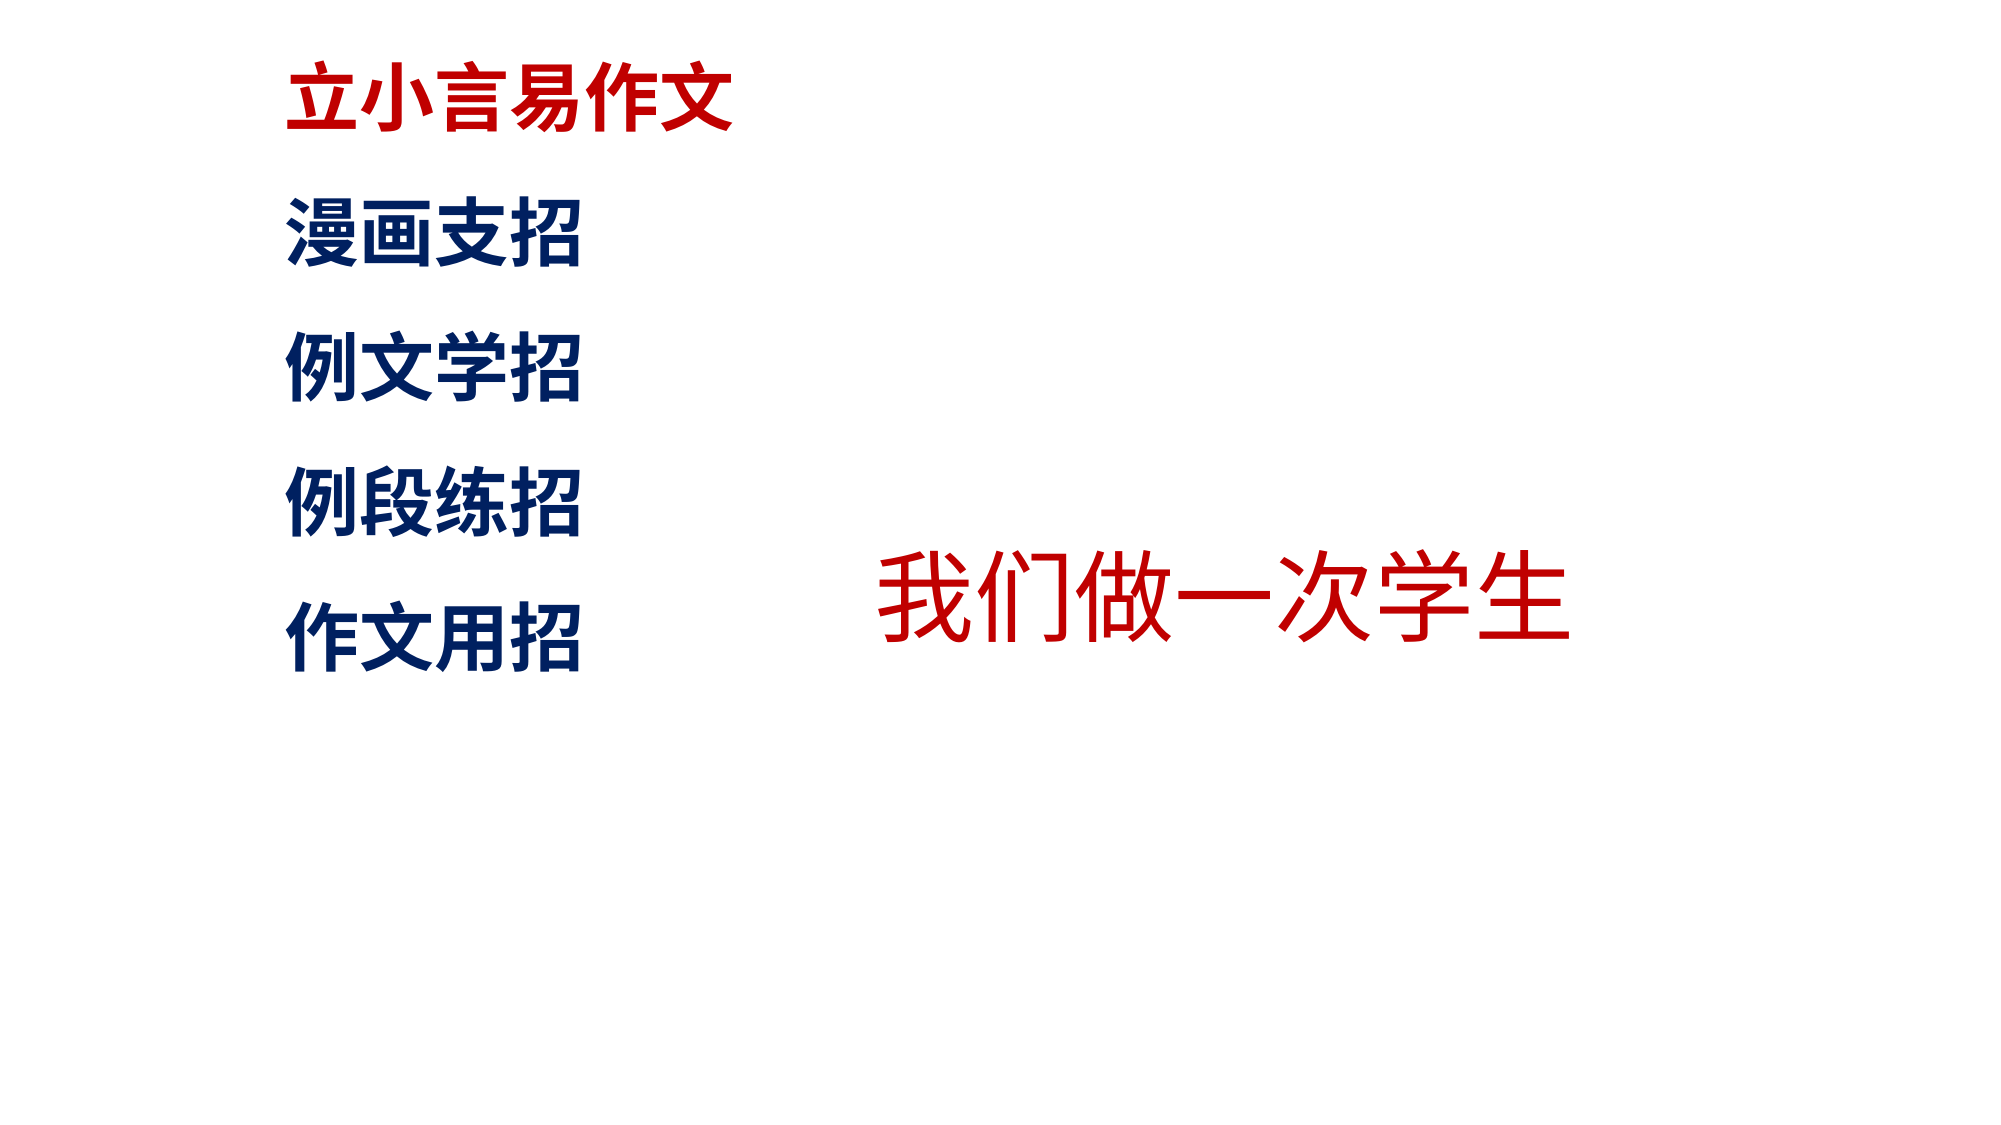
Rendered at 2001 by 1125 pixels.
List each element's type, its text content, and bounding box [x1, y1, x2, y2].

text_box 我们做一次学生 [859, 527, 1668, 663]
text_box 立小言易作文 漫画支招 例文学招 例段练招 作文用招 [273, 0, 1684, 687]
